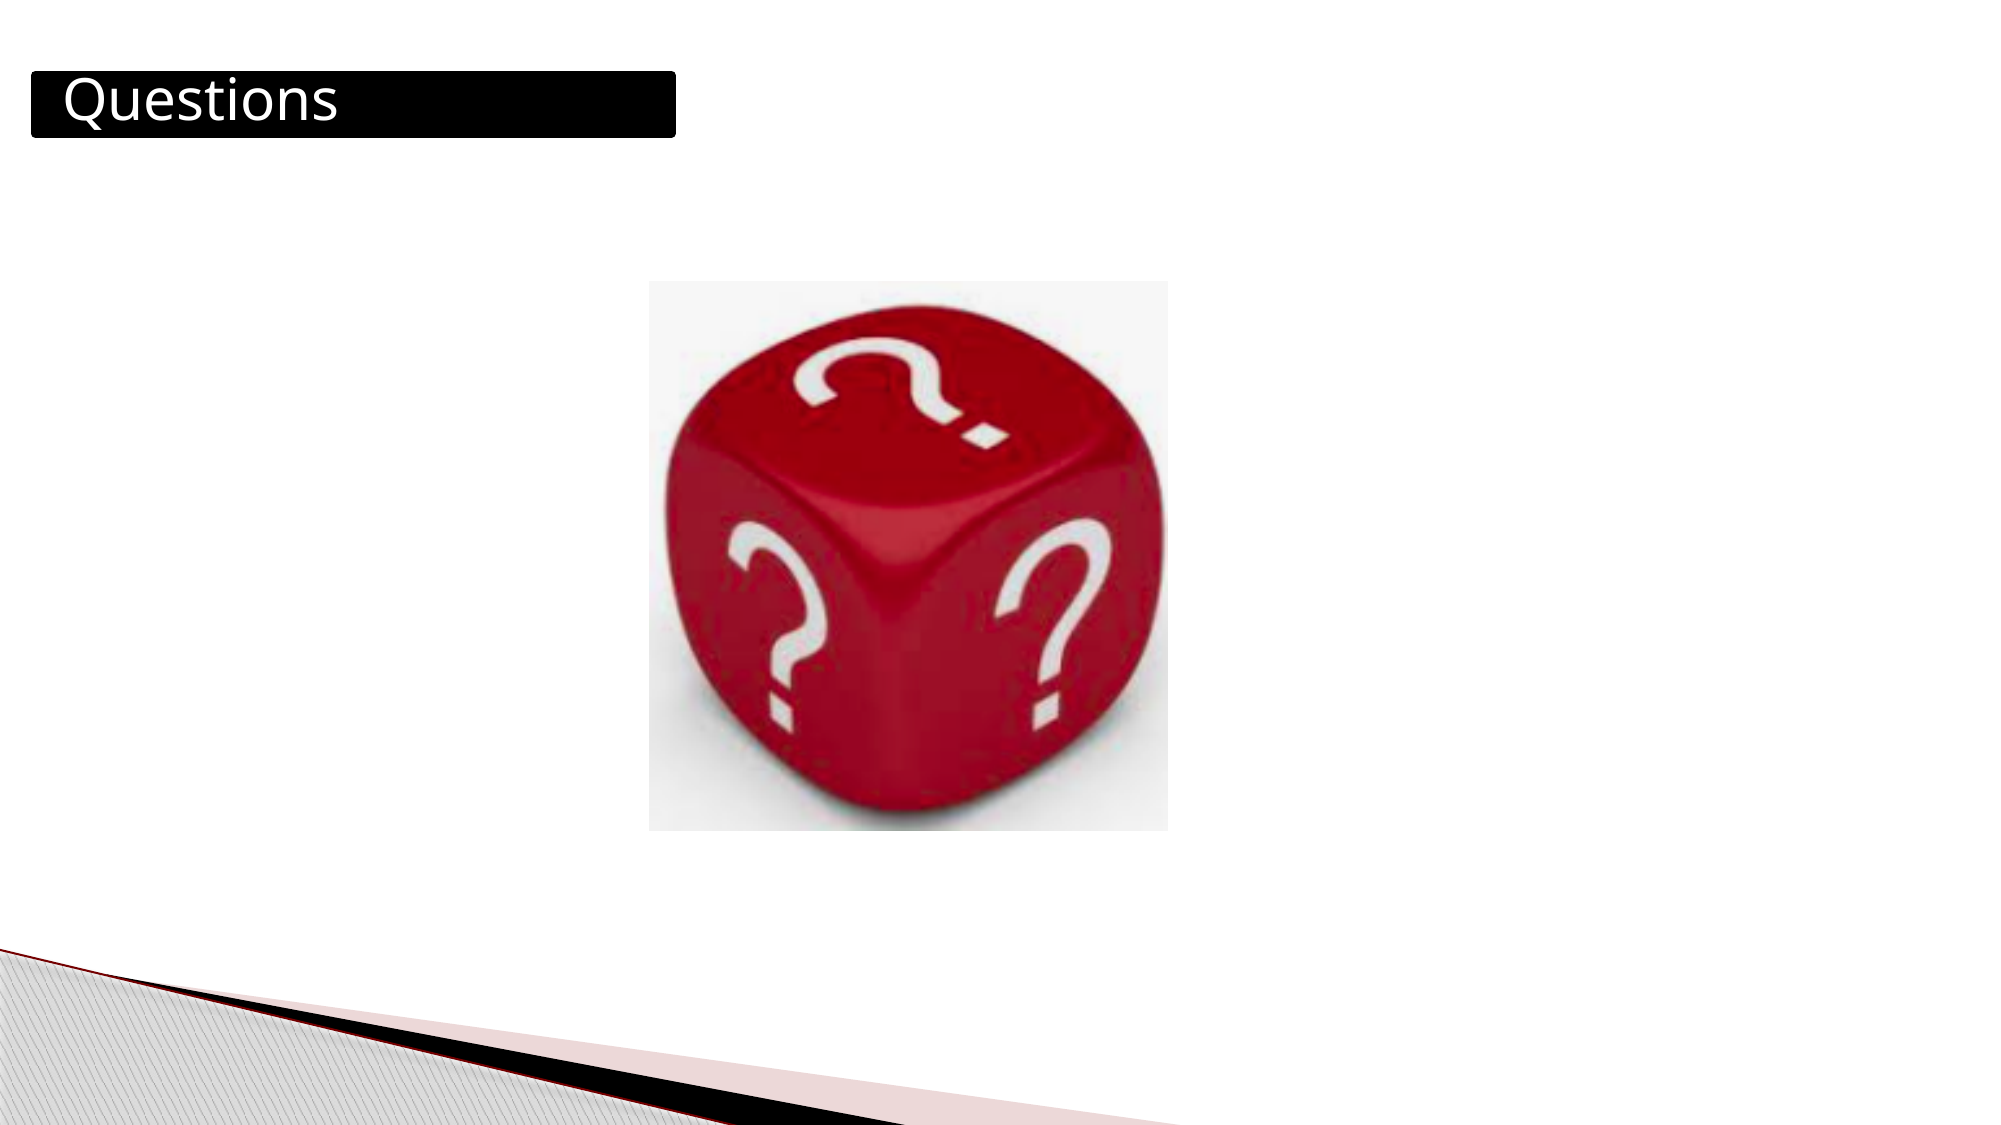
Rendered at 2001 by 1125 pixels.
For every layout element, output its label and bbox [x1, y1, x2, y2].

list [12, 257, 1840, 877]
text_box [34, 54, 672, 212]
picture [649, 281, 1168, 831]
